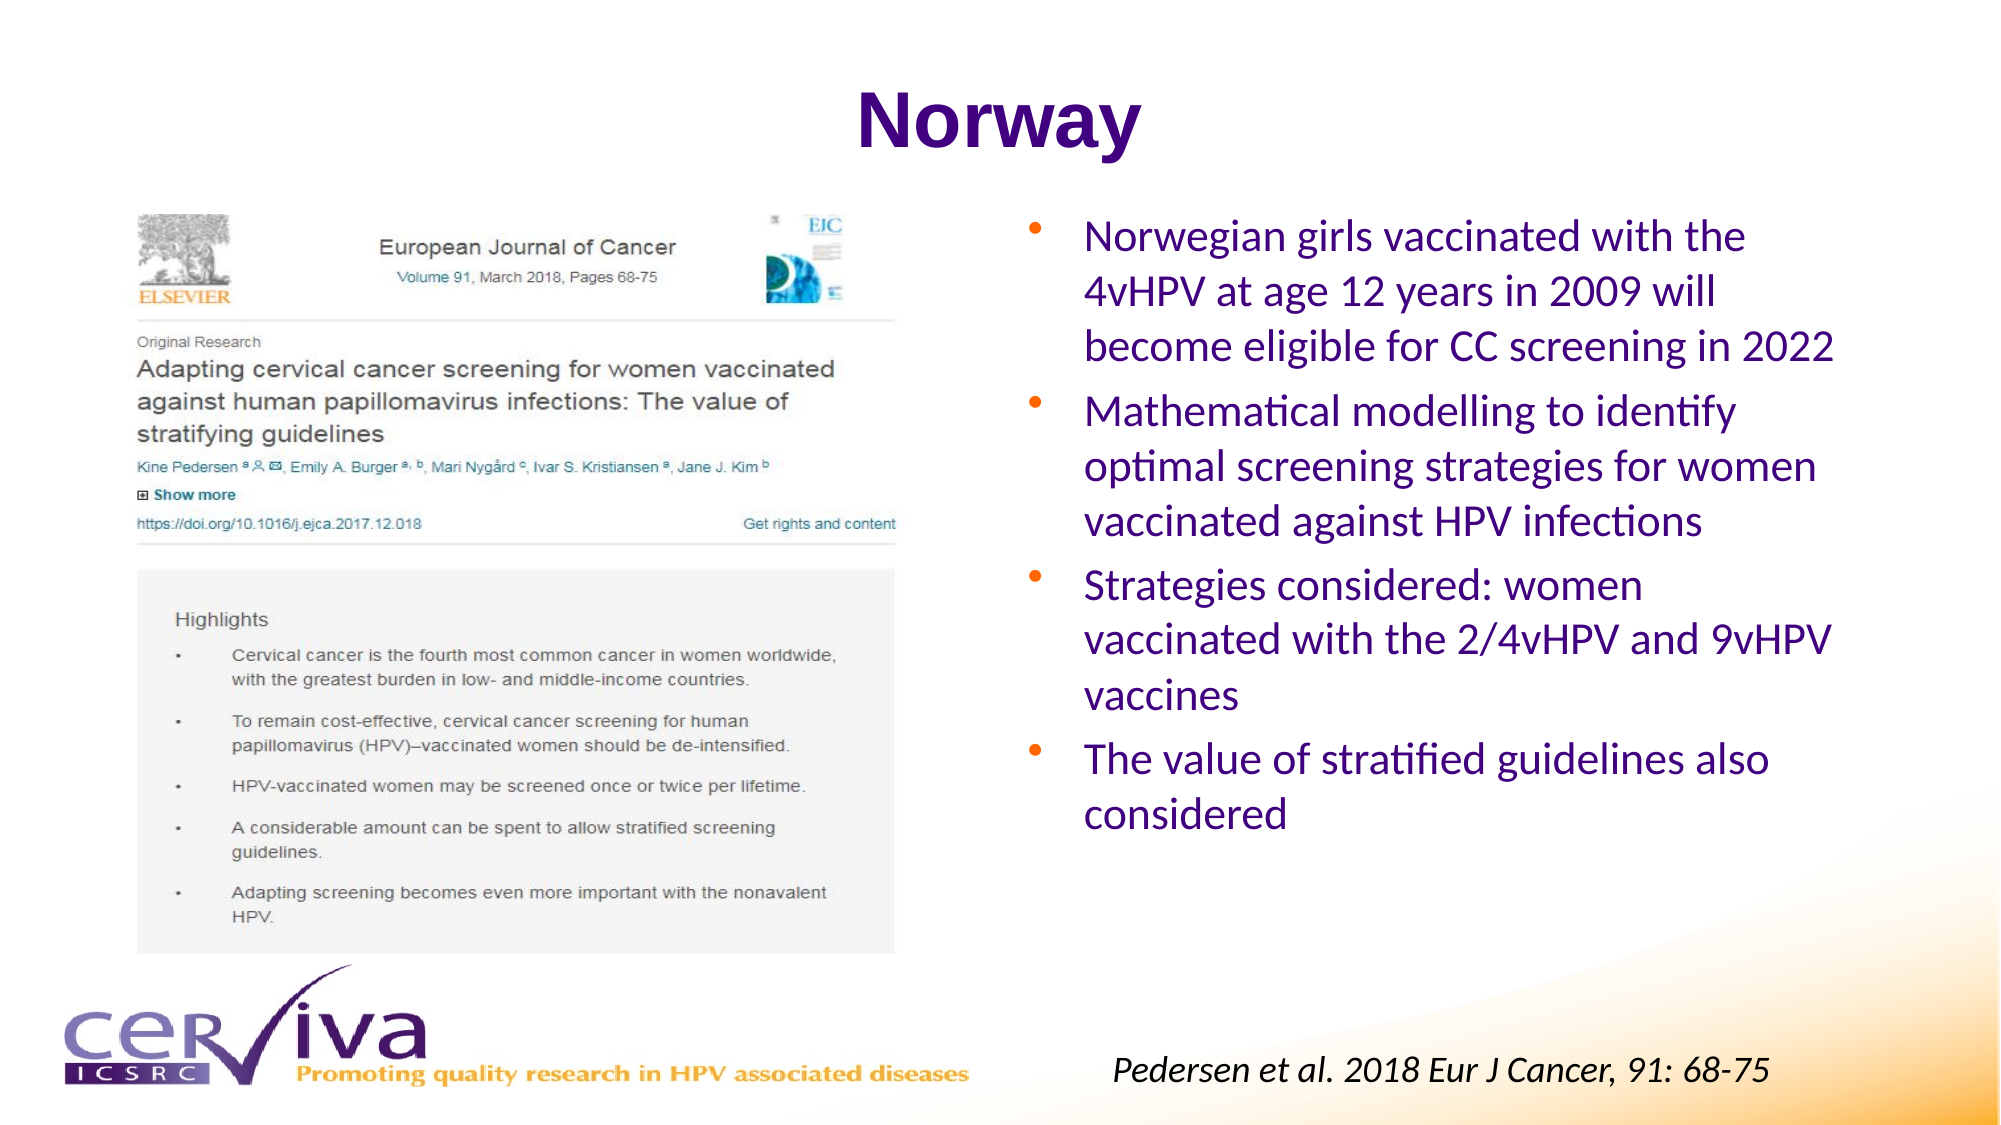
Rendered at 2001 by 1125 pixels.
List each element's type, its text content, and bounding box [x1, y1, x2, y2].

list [127, 214, 908, 954]
picture [64, 604, 2000, 1125]
text_box Pedersen et al. 2018 Eur J Cancer, 91: 68-75 [1097, 1038, 1892, 1098]
title Norway [137, 13, 1863, 231]
list Norwegian girls vaccinated with the 4vHPV at age 12 years in 2009 will become eligible for CC screening in 2022 Mathematical modelling to identify optimal screening strategies for women vaccinated against HPV infections Strategies considered: women vaccinated with the 2/4vHPV and 9vHPV vaccines The value of stratified guidelines also considered [1012, 198, 1863, 913]
